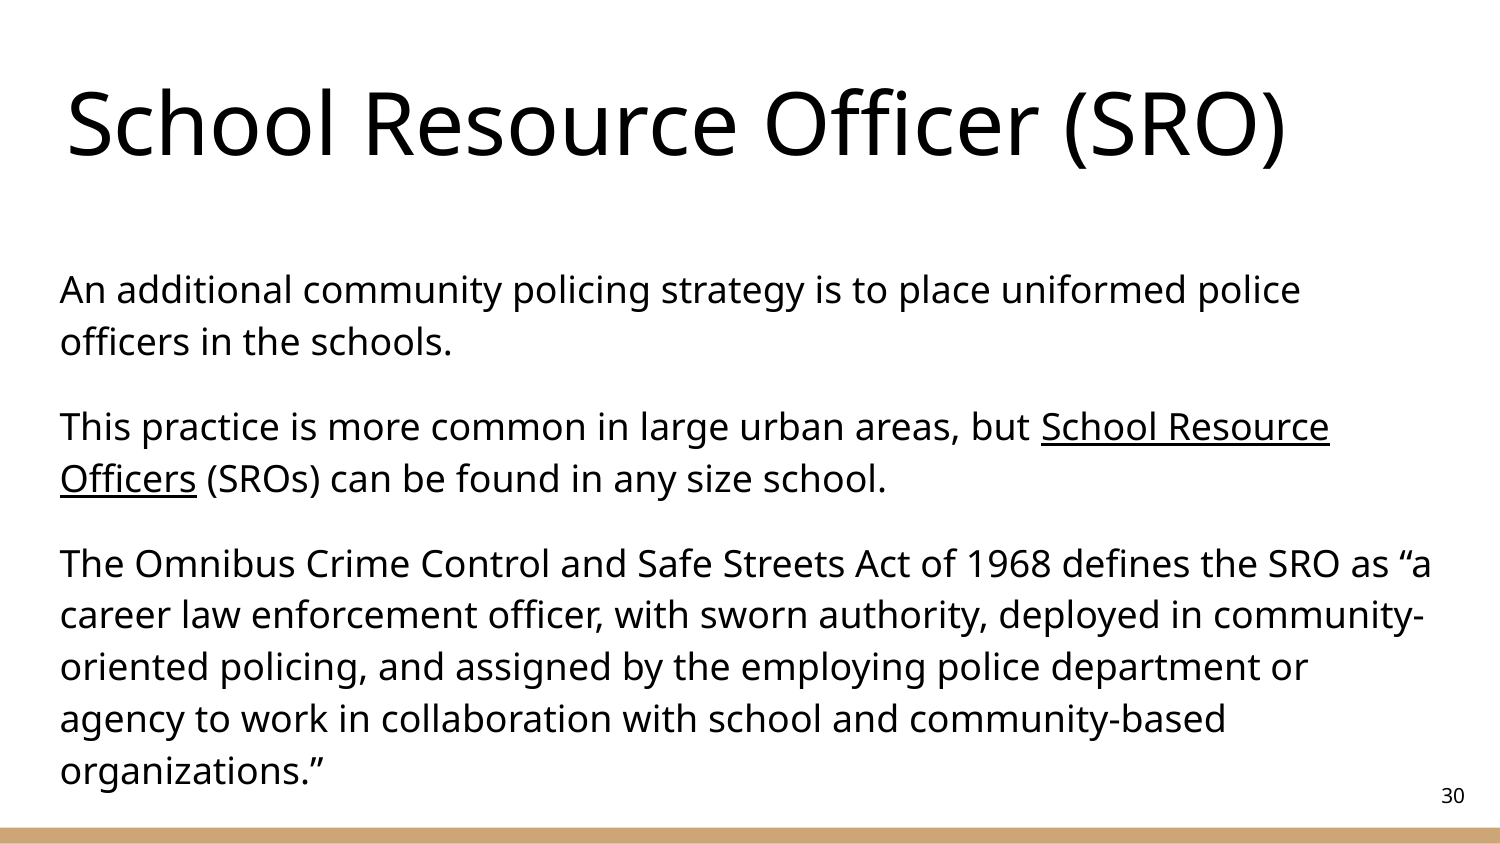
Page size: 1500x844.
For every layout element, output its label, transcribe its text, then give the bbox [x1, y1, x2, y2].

list An additional community policing strategy is to place uniformed police officers in the schools. This practice is more common in large urban areas, but School Resource Officers (SROs) can be found in any size school. The Omnibus Crime Control and Safe Streets Act of 1968 defines the SRO as “a career law enforcement officer, with sworn authority, deployed in community-oriented policing, and assigned by the employing police department or agency to work in collaboration with school and community-based organizations.” [44, 244, 1450, 750]
title School Resource Officer (SRO) [51, 51, 1449, 189]
slide_number ‹#› [1389, 764, 1480, 830]
